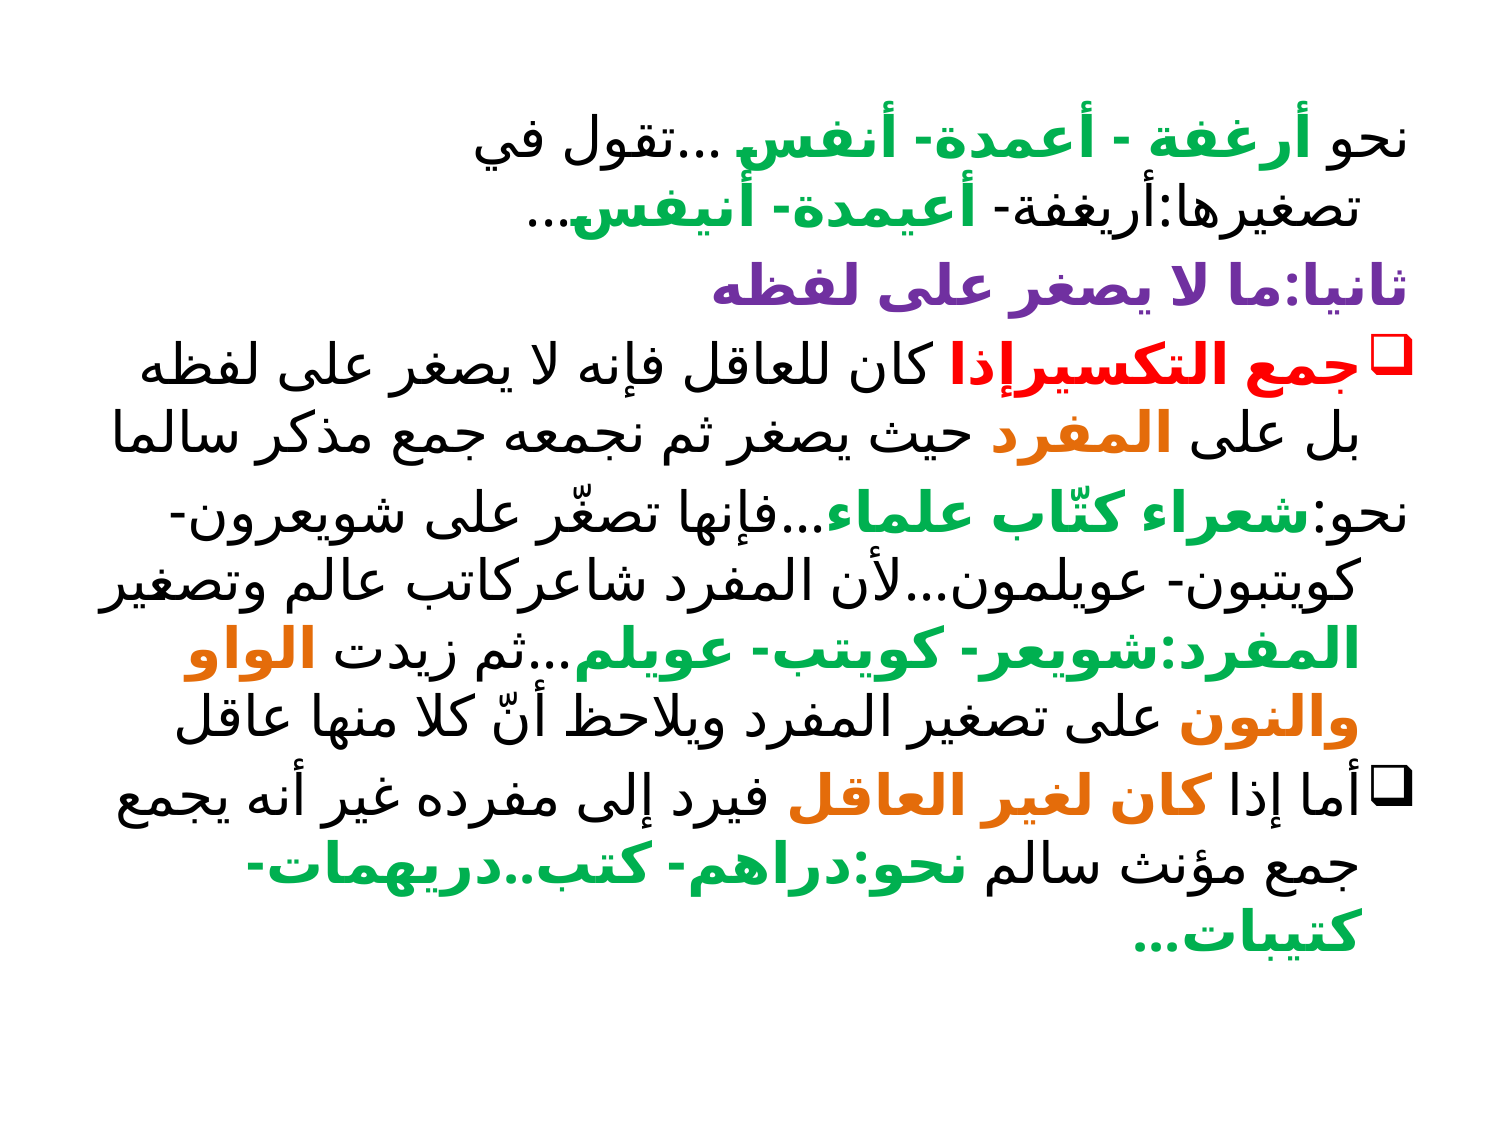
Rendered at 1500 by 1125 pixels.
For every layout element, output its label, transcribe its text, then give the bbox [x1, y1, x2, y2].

list نحو أرغفة - أعمدة- أنفس ...تقول في تصغيرها:أريغفة- أعيمدة- أنيفس... ثانيا:ما لا يصغر على لفظه جمع التكسيرإذا كان للعاقل فإنه لا يصغر على لفظه بل على المفرد حيث يصغر ثم نجمعه جمع مذكر سالما نحو:شعراء كتّاب علماء...فإنها تصغّر على شويعرون- كويتبون- عويلمون...لأن المفرد شاعركاتب عالم وتصغير المفرد:شويعر- كويتب- عويلم...ثم زيدت الواو والنون على تصغير المفرد ويلاحظ أنّ كلا منها عاقل أما إذا كان لغير العاقل فيرد إلى مفرده غير أنه يجمع جمع مؤنث سالم نحو:دراهم- كتب..دريهمات- كتيبات... [75, 93, 1425, 1005]
